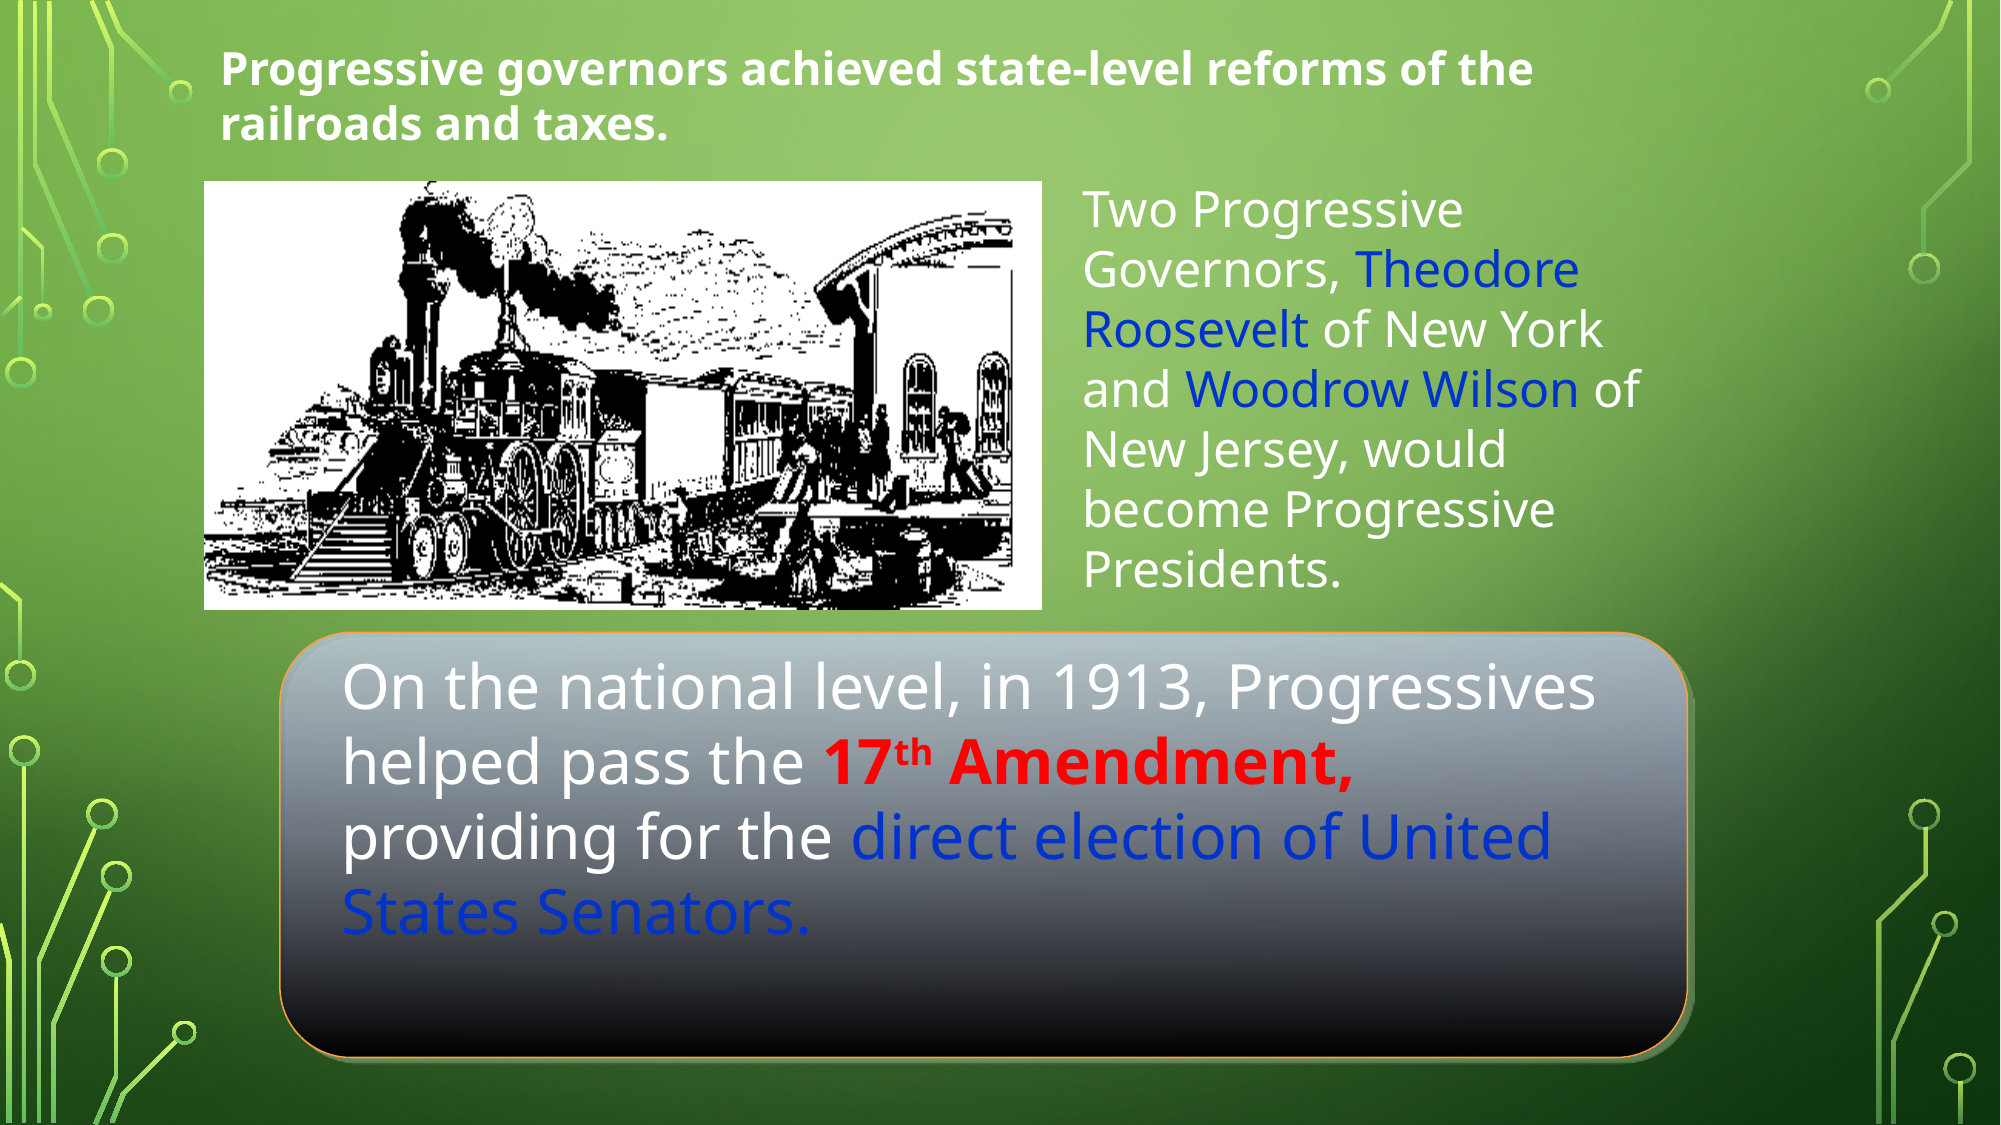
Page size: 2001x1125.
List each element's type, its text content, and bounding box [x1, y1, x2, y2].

picture [204, 181, 1042, 610]
text_box Progressive governors achieved state-level reforms of the railroads and taxes. [204, 32, 1737, 158]
text_box [279, 632, 1688, 1058]
text_box On the national level, in 1913, Progressives helped pass the 17th Amendment, providing for the direct election of United States Senators. [326, 639, 1641, 955]
text_box Two Progressive Governors, Theodore Roosevelt of New York and Woodrow Wilson of New Jersey, would become Progressive Presidents. [1067, 169, 1688, 605]
